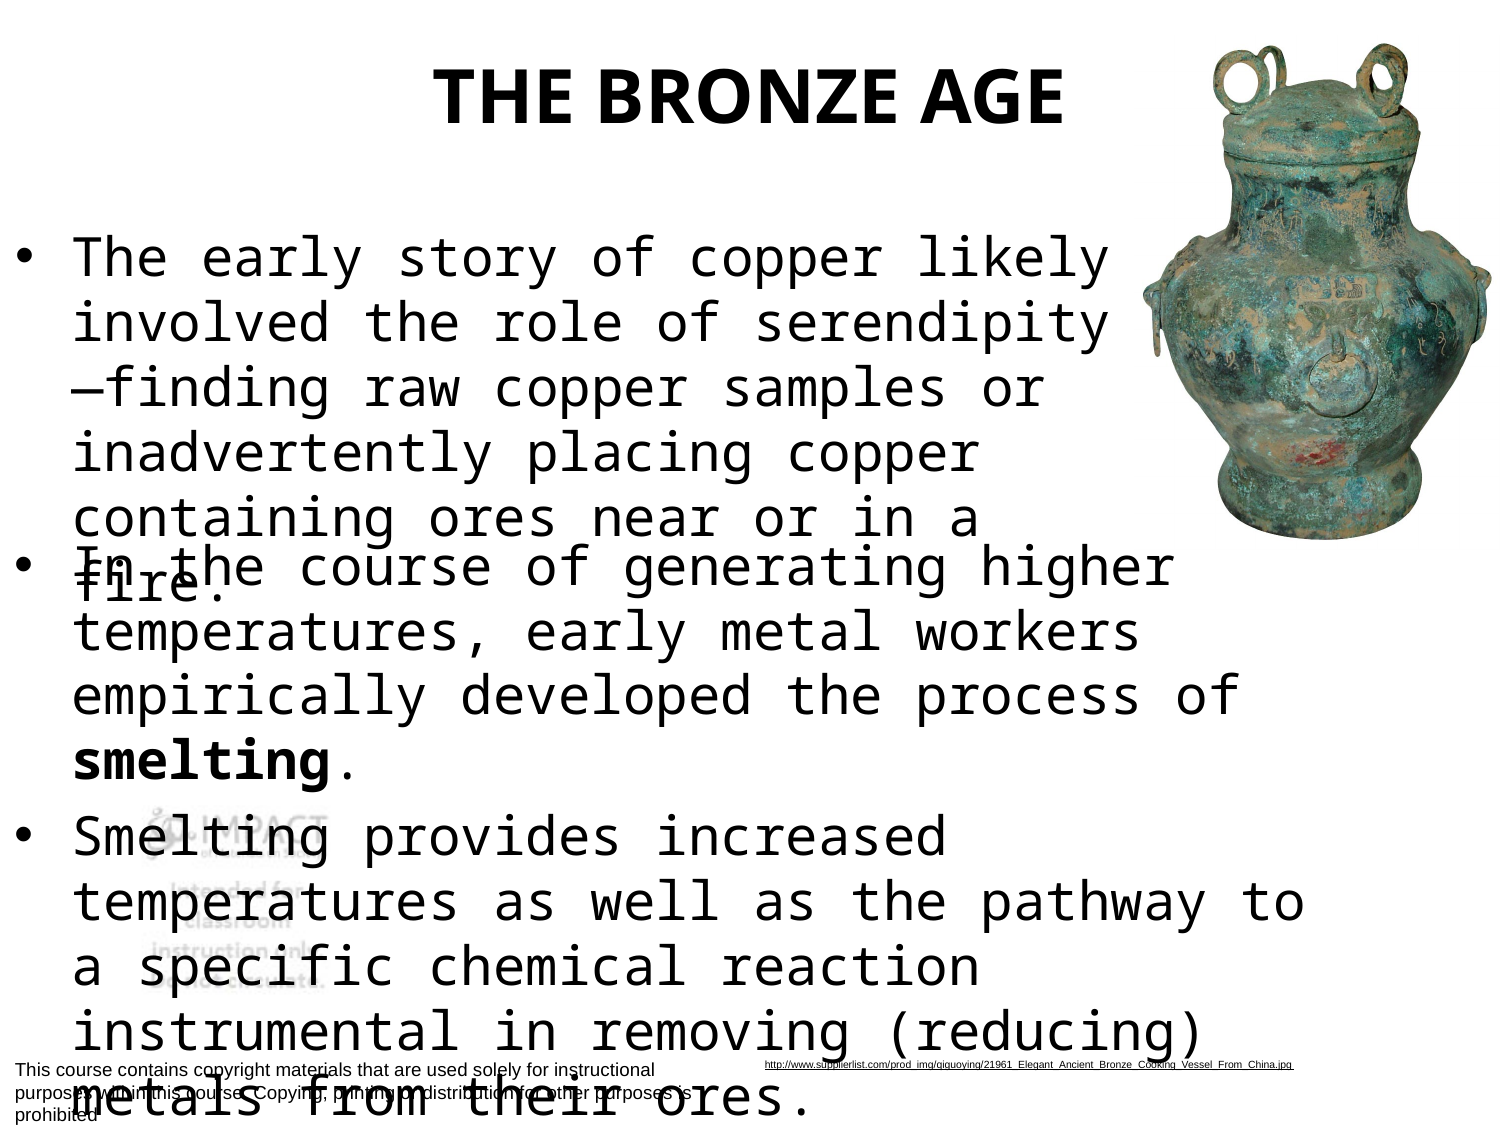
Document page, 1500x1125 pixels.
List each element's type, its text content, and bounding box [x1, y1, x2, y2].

picture [1134, 35, 1500, 551]
list The early story of copper likely involved the role of serendipity—finding raw copper samples or inadvertently placing copper containing ores near or in a fire. [0, 214, 1129, 523]
text_box In the course of generating higher temperatures, early metal workers empirically developed the process of smelting. Smelting provides increased temperatures as well as the pathway to a specific chemical reaction instrumental in removing (reducing) metals from their ores. [750, 1078, 1350, 1125]
text_box http://www.supplierlist.com/prod_img/qiguoying/21961_Elegant_Ancient_Bronze_Cooking_Vessel_From_China.jpg [750, 1050, 1500, 1078]
title The Bronze Age [75, 0, 1425, 188]
text_box In the course of generating higher temperatures, early metal workers empirically developed the process of smelting. Smelting provides increased temperatures as well as the pathway to a specific chemical reaction instrumental in removing (reducing) metals from their ores. [0, 523, 1350, 1050]
text_box This course contains copyright materials that are used solely for instructional purposes within this course. Copying, printing or distribution for other purposes is prohibited [0, 1050, 750, 1125]
picture [116, 793, 357, 1015]
